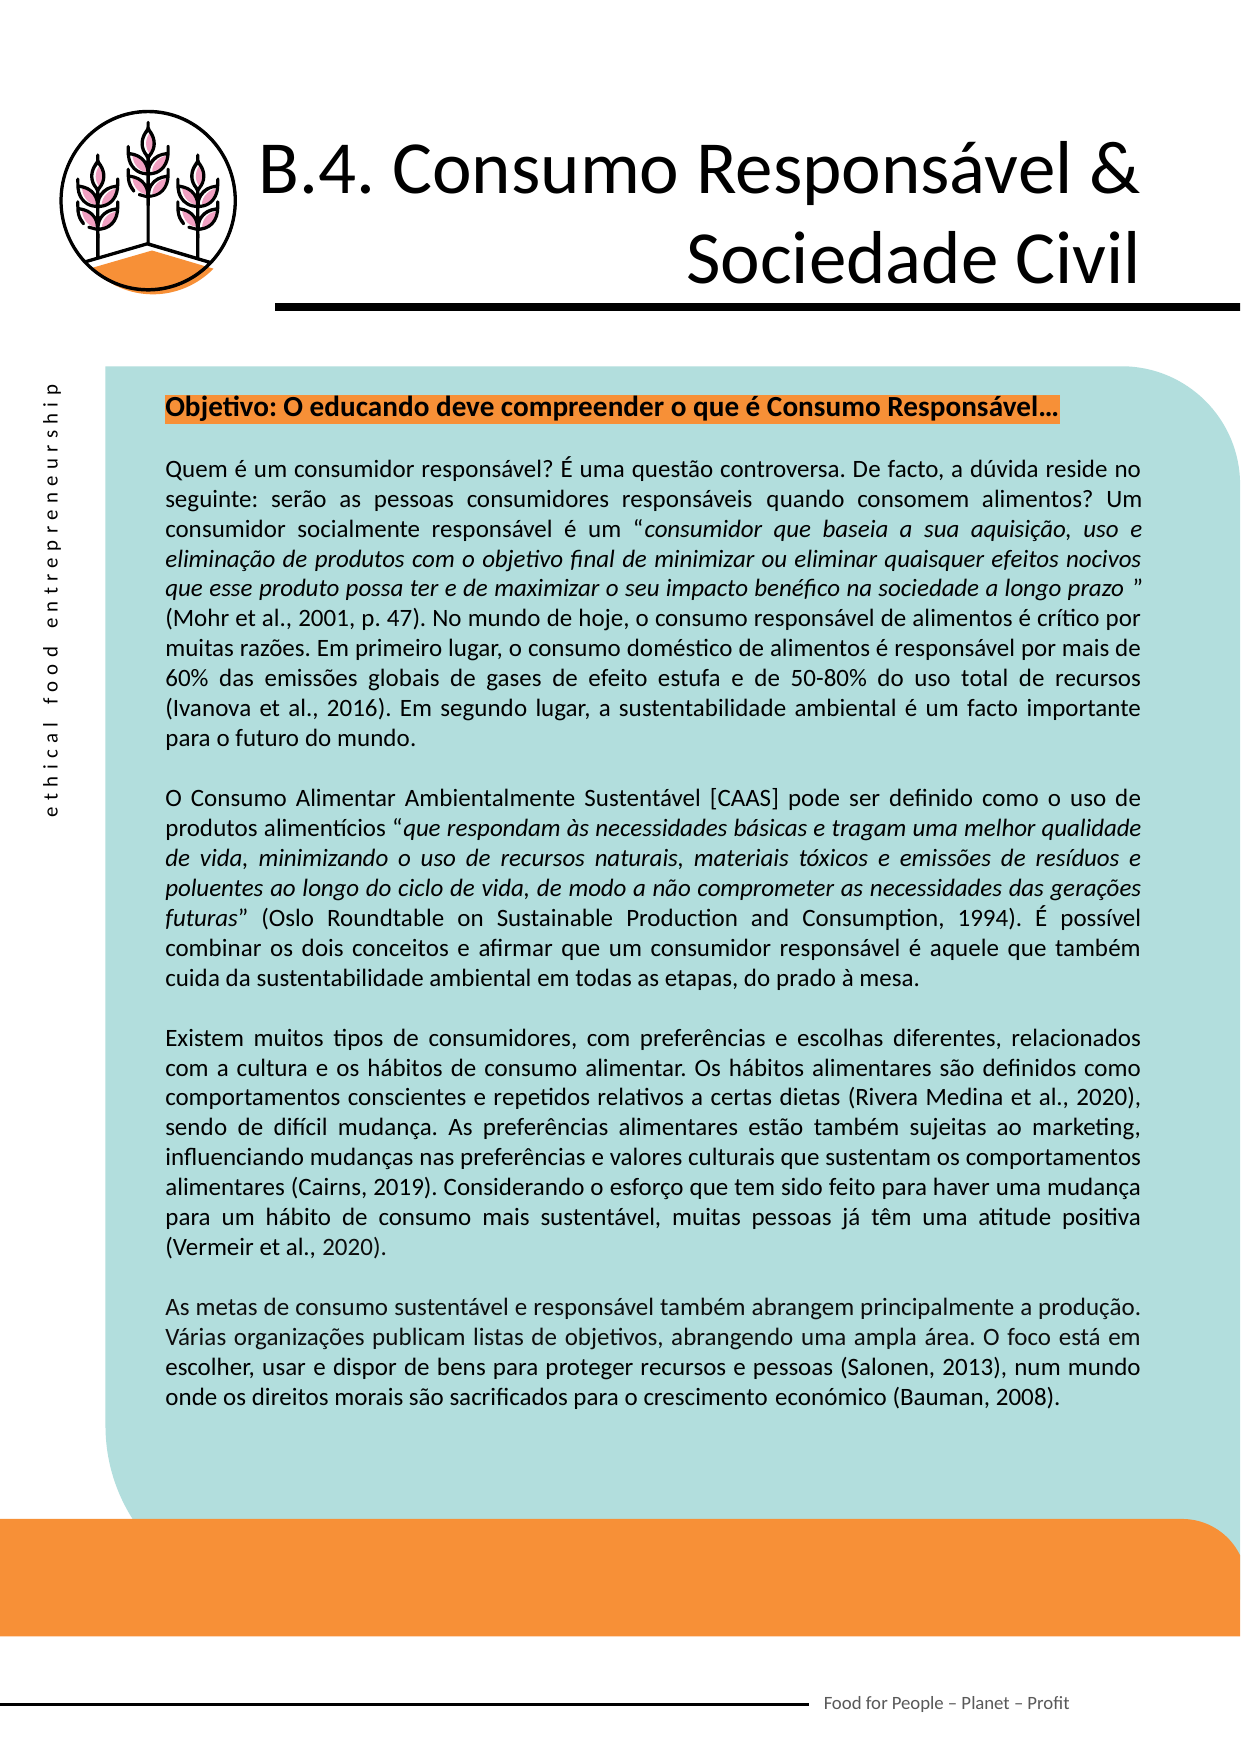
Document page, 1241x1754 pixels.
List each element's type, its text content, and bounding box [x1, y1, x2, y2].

list Objetivo: O educando deve compreender o que é Consumo Responsável… Quem é um consumidor responsável? É uma questão controversa. De facto, a dúvida reside no seguinte: serão as pessoas consumidores responsáveis ​​quando consomem alimentos? Um consumidor socialmente responsável é um “consumidor que baseia a sua aquisição, uso e eliminação de produtos com o objetivo final de minimizar ou eliminar quaisquer efeitos nocivos que esse produto possa ter e de maximizar o seu impacto benéfico na sociedade a longo prazo ” (Mohr et al., 2001, p. 47). No mundo de hoje, o consumo responsável de alimentos é crítico por muitas razões. Em primeiro lugar, o consumo doméstico de alimentos é responsável por mais de 60% das emissões globais de gases de efeito estufa e de 50-80% do uso total de recursos (Ivanova et al., 2016). Em segundo lugar, a sustentabilidade ambiental é um facto importante para o futuro do mundo. O Consumo Alimentar Ambientalmente Sustentável [CAAS] pode ser definido como o uso de produtos alimentícios “que respondam às necessidades básicas e tragam uma melhor qualidade de vida, minimizando o uso de recursos naturais, materiais tóxicos e emissões de resíduos e poluentes ao longo do ciclo de vida, de modo a não comprometer as necessidades das gerações futuras” (Oslo Roundtable on Sustainable Production and Consumption, 1994). É possível combinar os dois conceitos e afirmar que um consumidor responsável é aquele que também cuida da sustentabilidade ambiental em todas as etapas, do prado à mesa. Existem muitos tipos de consumidores, com preferências e escolhas diferentes, relacionados com a cultura e os hábitos de consumo alimentar. Os hábitos alimentares são definidos como comportamentos conscientes e repetidos relativos a certas dietas (Rivera Medina et al., 2020), sendo de difícil mudança. As preferências alimentares estão também sujeitas ao marketing, influenciando mudanças nas preferências e valores culturais que sustentam os comportamentos alimentares (Cairns, 2019). Considerando o esforço que tem sido feito para haver uma mudança para um hábito de consumo mais sustentável, muitas pessoas já têm uma atitude positiva (Vermeir et al., 2020). As metas de consumo sustentável e responsável também abrangem principalmente a produção. Várias organizações publicam listas de objetivos, abrangendo uma ampla área. O foco está em escolher, usar e dispor de bens para proteger recursos e pessoas (Salonen, 2013), num mundo onde os direitos morais são sacrificados para o crescimento económico (Bauman, 2008). [150, 379, 1159, 1499]
list B.4. Consumo Responsável & Sociedade Civil [237, 110, 1157, 267]
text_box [59, 109, 237, 295]
